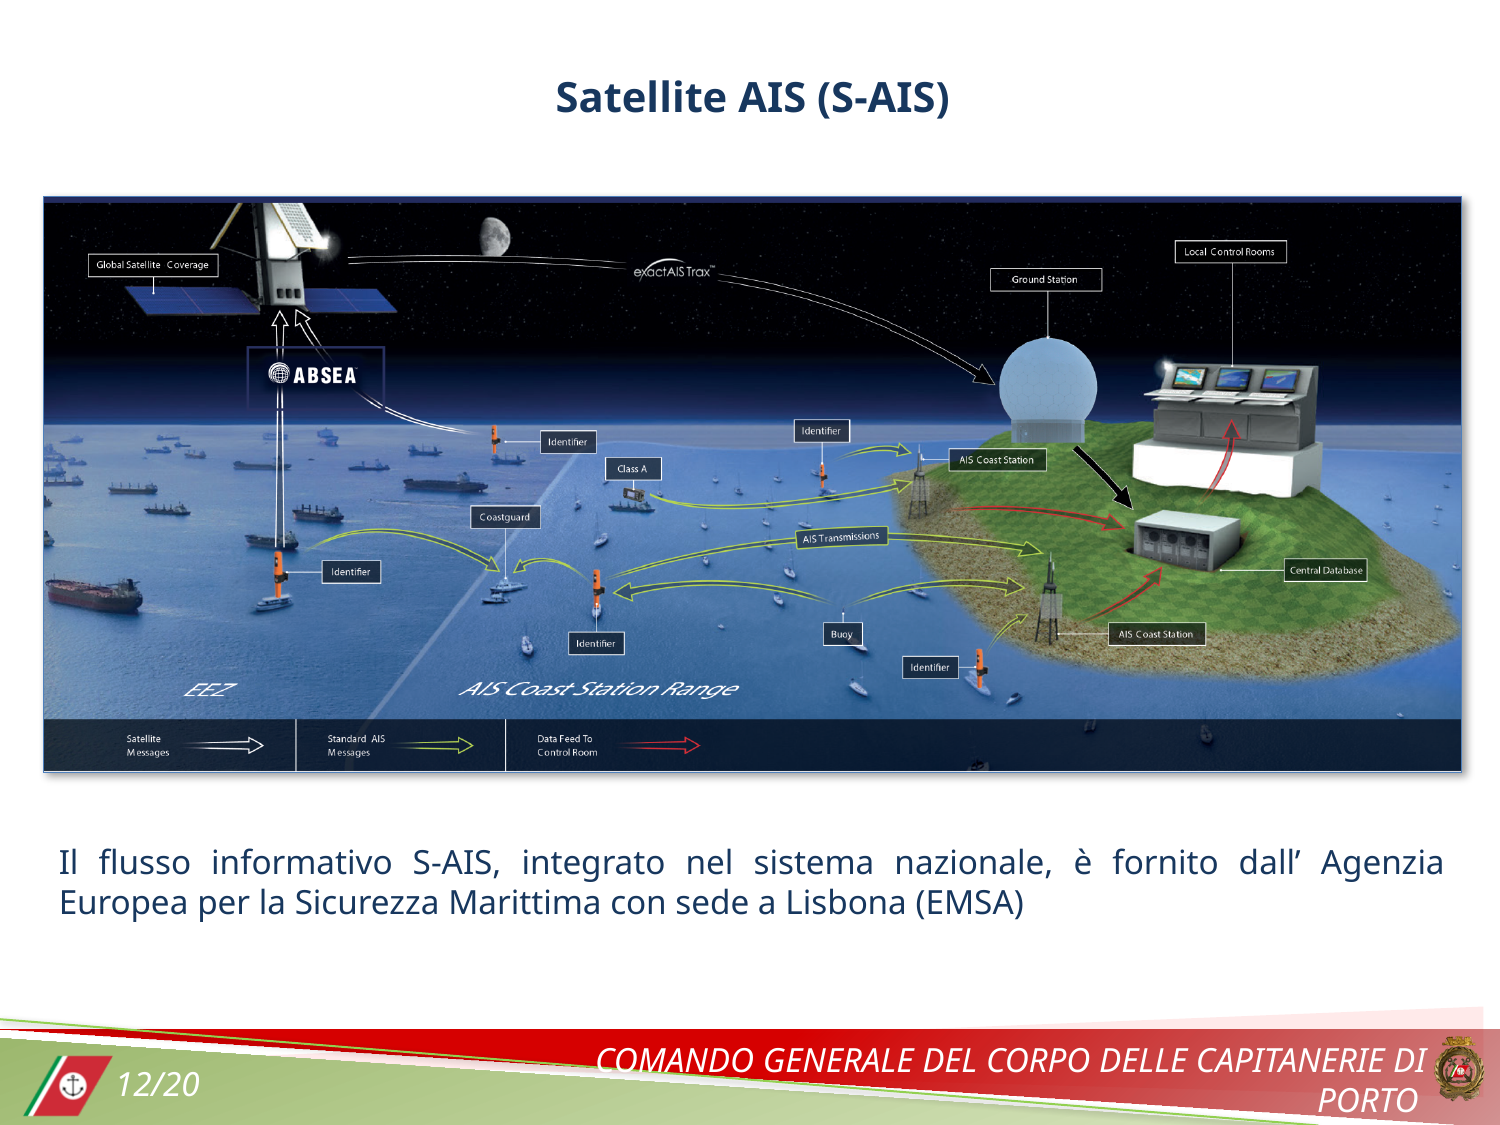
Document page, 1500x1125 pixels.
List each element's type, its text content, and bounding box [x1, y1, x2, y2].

picture [22, 1055, 114, 1117]
picture [1431, 1034, 1486, 1103]
text_box Satellite AIS (S-AIS) [20, 63, 1486, 129]
picture [43, 195, 1463, 774]
text_box Il flusso informativo S-AIS, integrato nel sistema nazionale, è fornito dall’ Agenzia Europea per la Sicurezza Marittima con sede a Lisbona (EMSA) [43, 834, 1462, 929]
